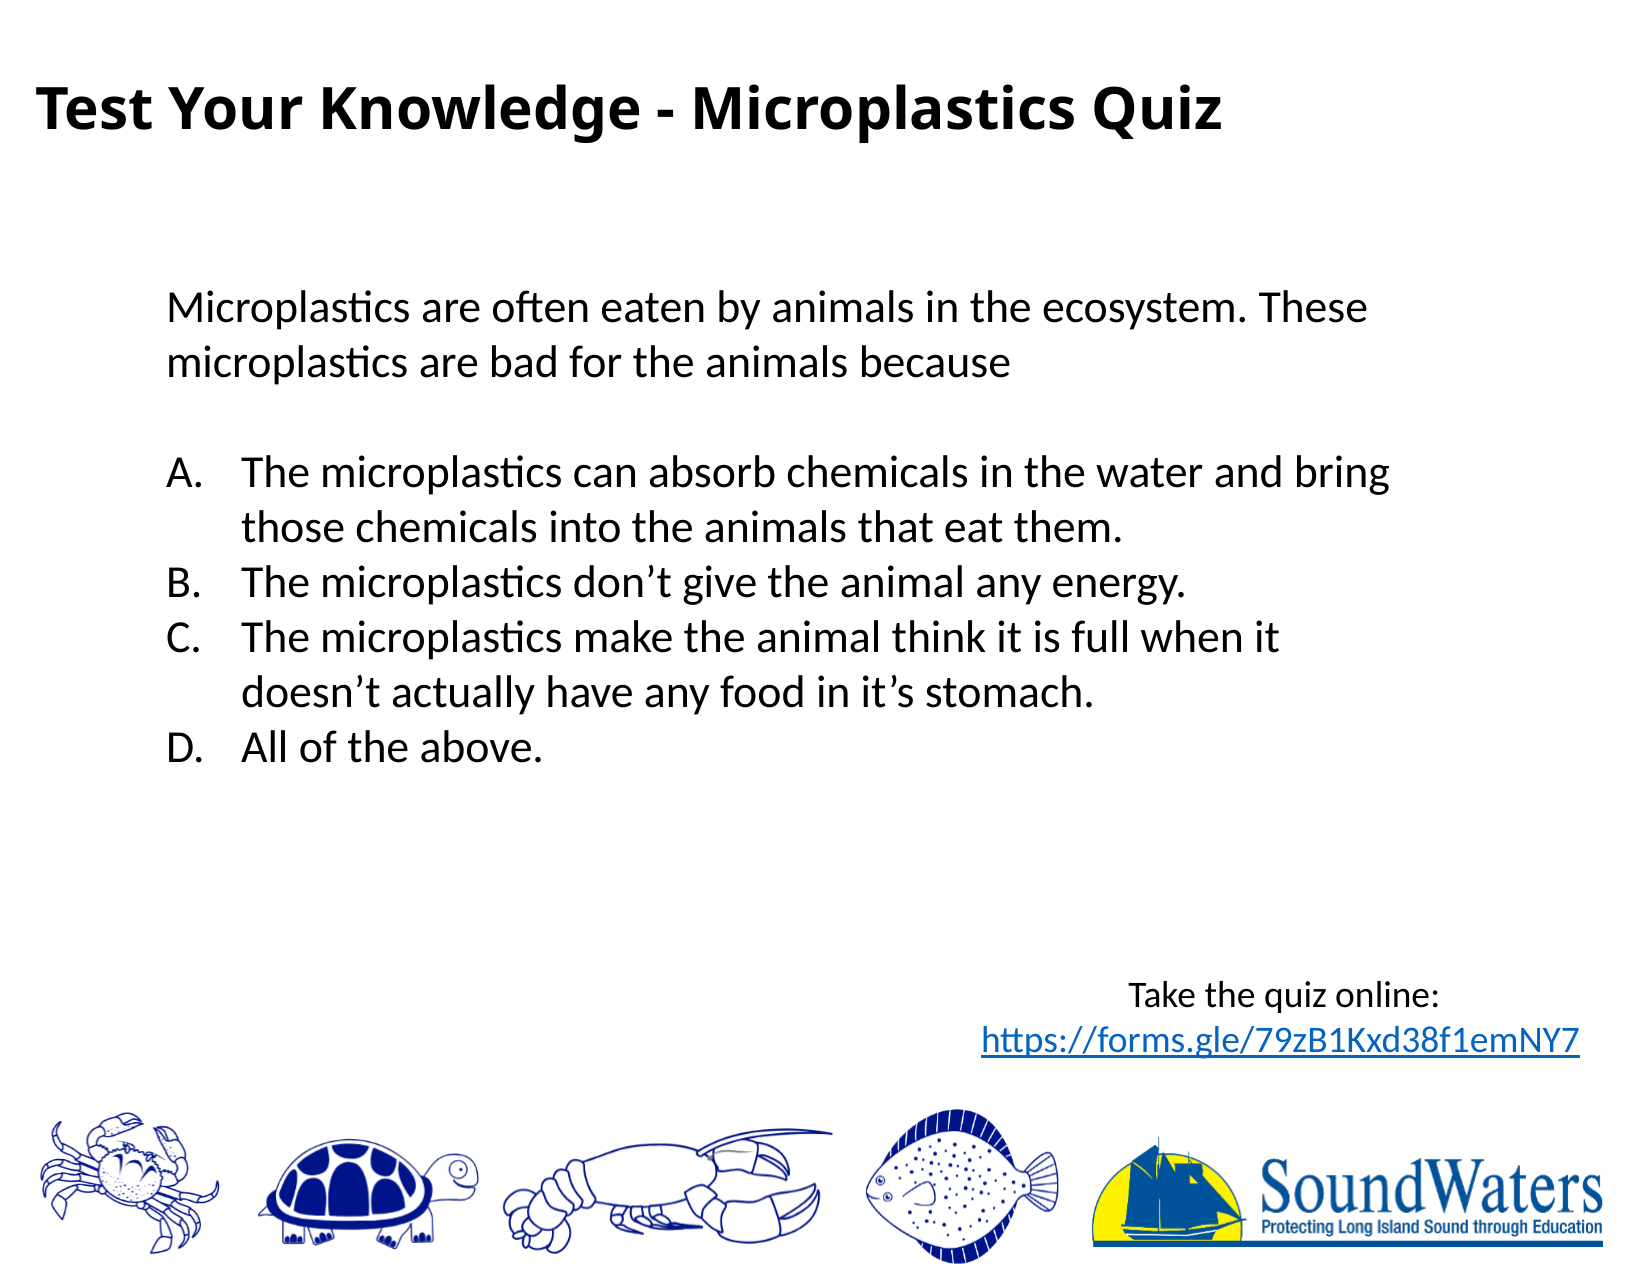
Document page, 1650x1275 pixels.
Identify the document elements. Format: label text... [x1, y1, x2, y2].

picture [1089, 1137, 1603, 1247]
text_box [19, 1101, 1070, 1275]
title Test Your Knowledge - Microplastics Quiz [20, 0, 1444, 247]
text_box Microplastics are often eaten by animals in the ecosystem. These microplastics are bad for the animals because The microplastics can absorb chemicals in the water and bring those chemicals into the animals that eat them. The microplastics don’t give the animal any energy. The microplastics make the animal think it is full when it doesn’t actually have any food in it’s stomach. All of the above. [151, 269, 1444, 780]
text_box Take the quiz online: https://forms.gle/79zB1Kxd38f1emNY7 [966, 962, 1603, 1113]
